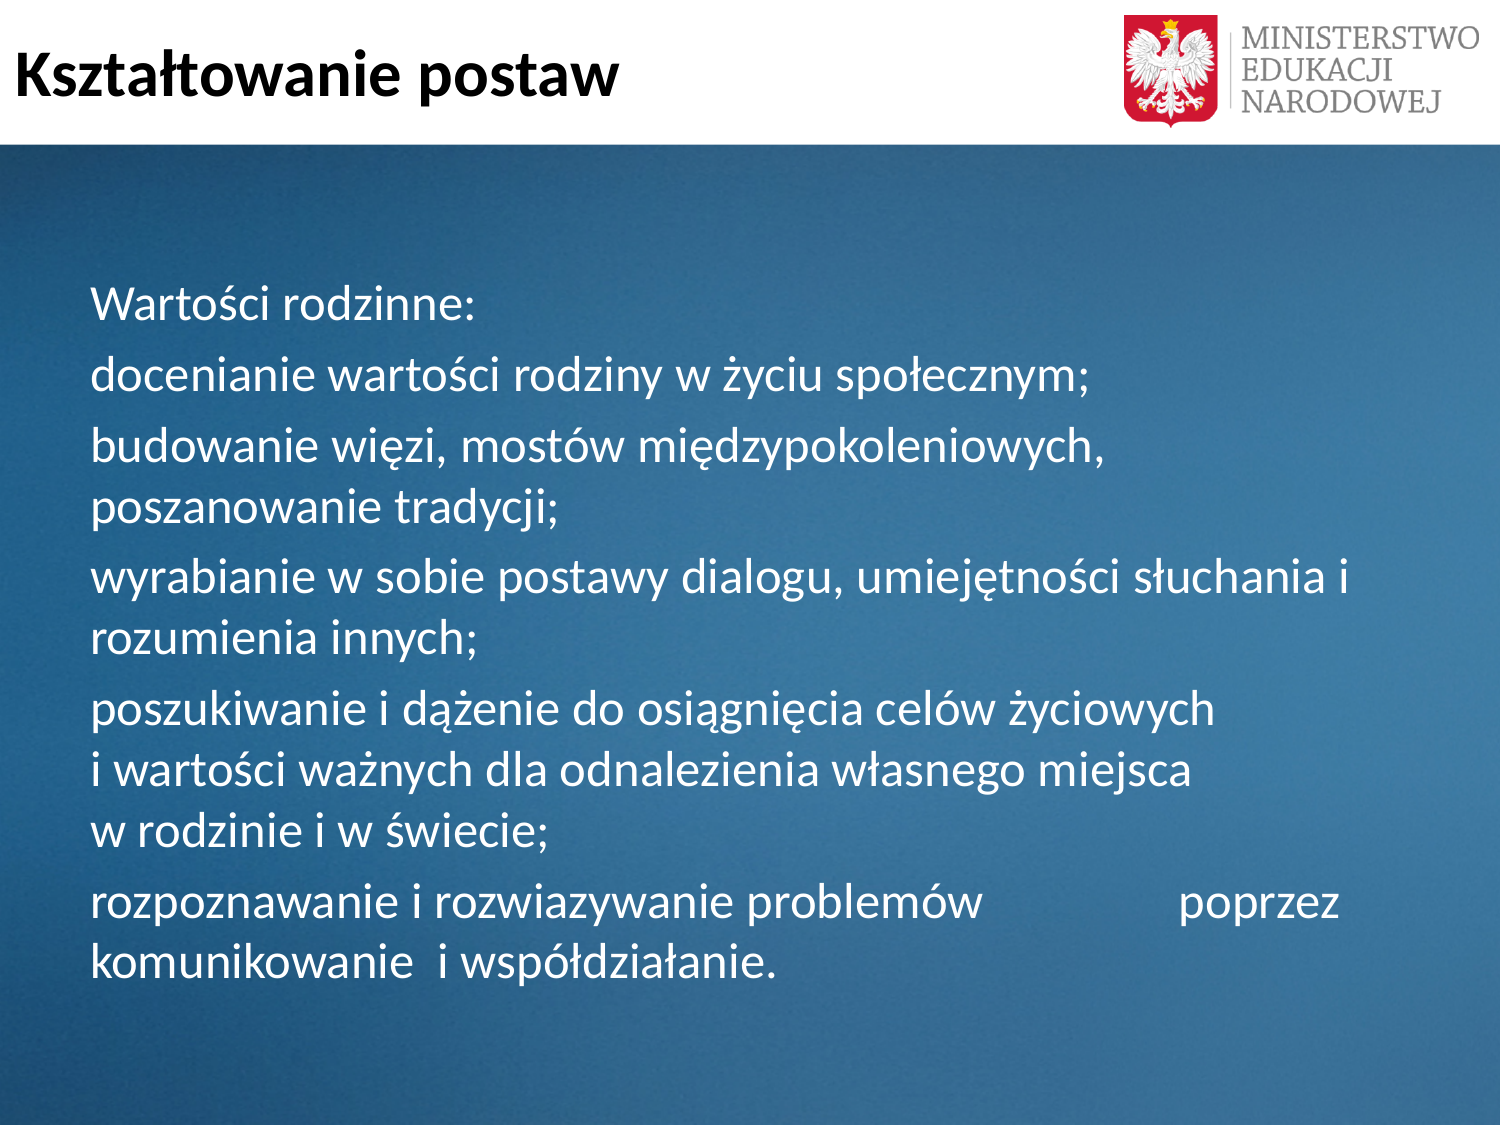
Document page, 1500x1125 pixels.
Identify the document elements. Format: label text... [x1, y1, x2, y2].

picture [1124, 15, 1479, 128]
title Kształtowanie postaw [0, 0, 1500, 145]
list Wartości rodzinne: docenianie wartości rodziny w życiu społecznym; budowanie więzi, mostów międzypokoleniowych, poszanowanie tradycji; wyrabianie w sobie postawy dialogu, umiejętności słuchania i rozumienia innych; poszukiwanie i dążenie do osiągnięcia celów życiowych i wartości ważnych dla odnalezienia własnego miejsca w rodzinie i w świecie; rozpoznawanie i rozwiazywanie problemów poprzez komunikowanie i współdziałanie. [75, 262, 1425, 1005]
picture [0, 145, 1500, 1125]
